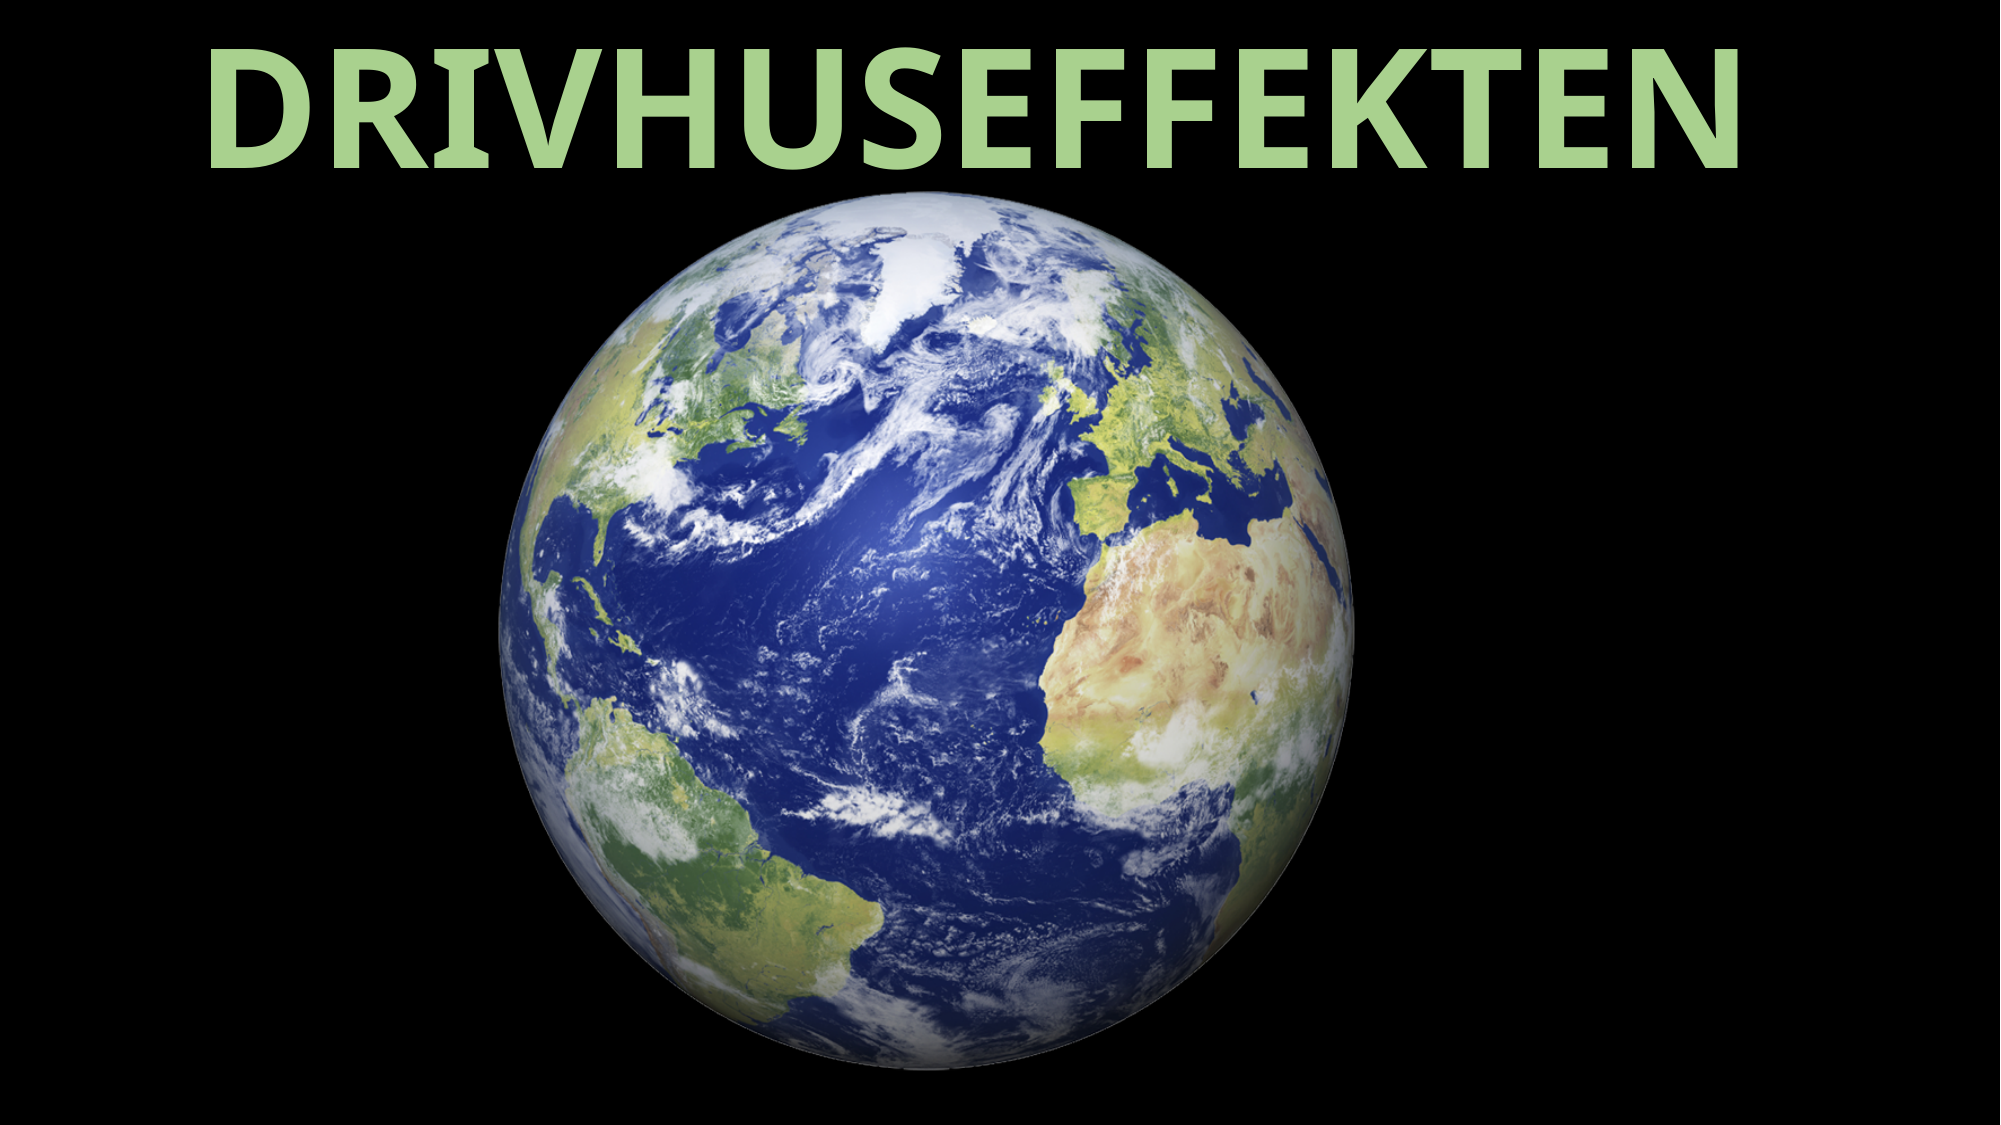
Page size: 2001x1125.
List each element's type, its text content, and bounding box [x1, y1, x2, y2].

title DRIVHUSEFFEKTEN [112, 6, 1838, 224]
picture [493, 185, 1364, 1075]
